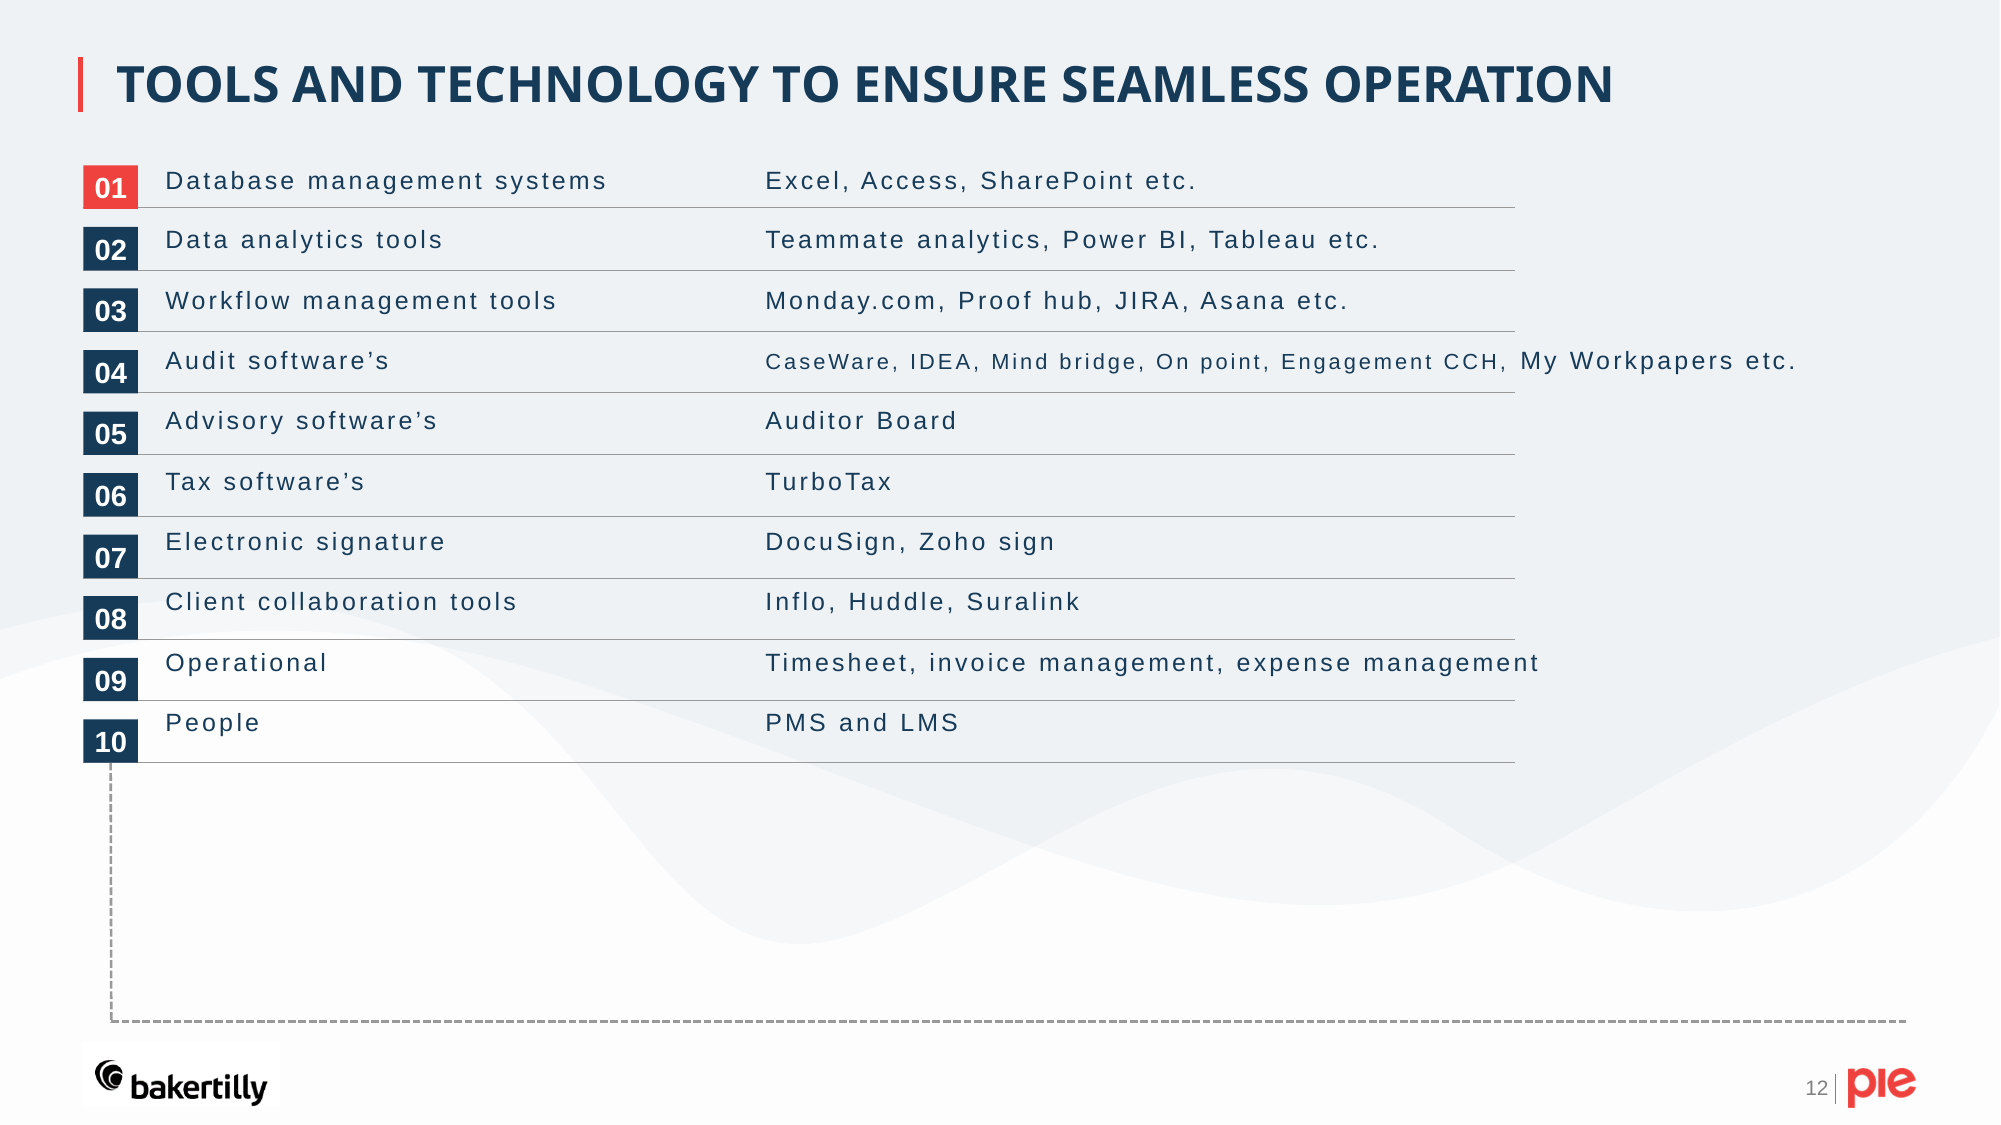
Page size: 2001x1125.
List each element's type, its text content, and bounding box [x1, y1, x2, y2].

picture [81, 1043, 281, 1107]
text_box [82, 162, 1955, 786]
picture [1848, 1068, 1919, 1108]
title Tools and technology to Ensure Seamless operation [116, 59, 1920, 114]
